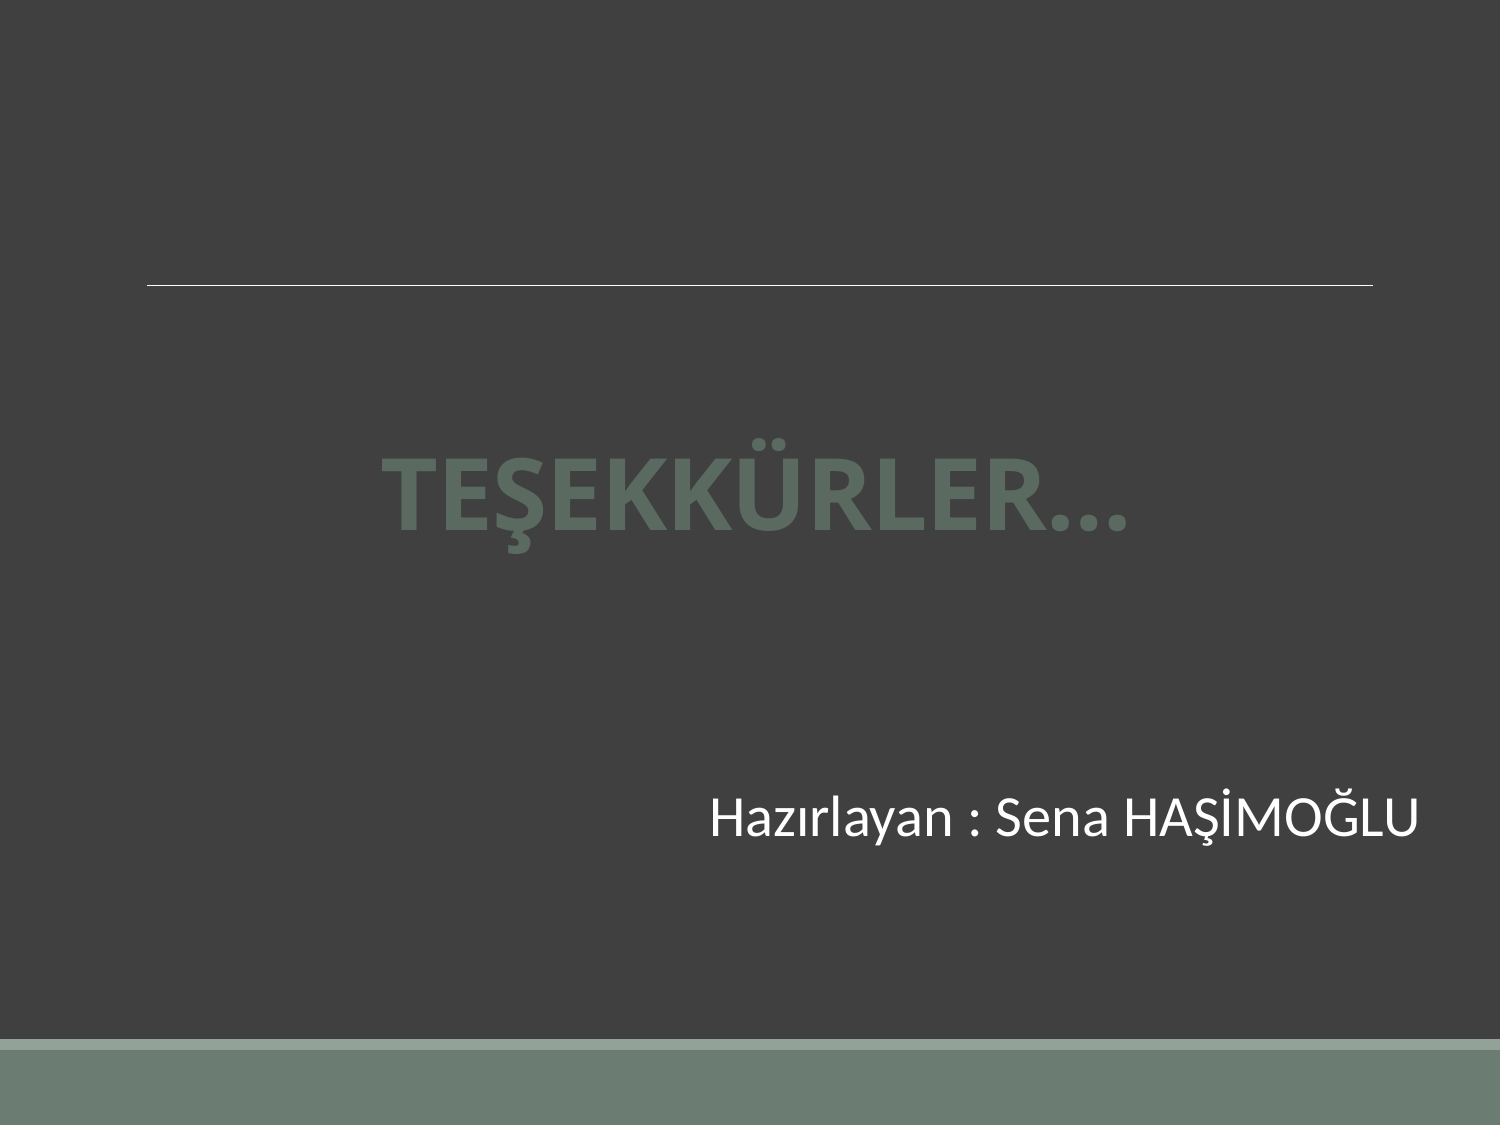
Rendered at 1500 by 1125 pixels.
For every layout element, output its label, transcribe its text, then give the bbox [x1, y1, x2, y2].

list Hazırlayan : Sena HAŞİMOĞLU [183, 550, 1421, 940]
title TEŞEKKÜRLER… [135, 101, 1377, 559]
